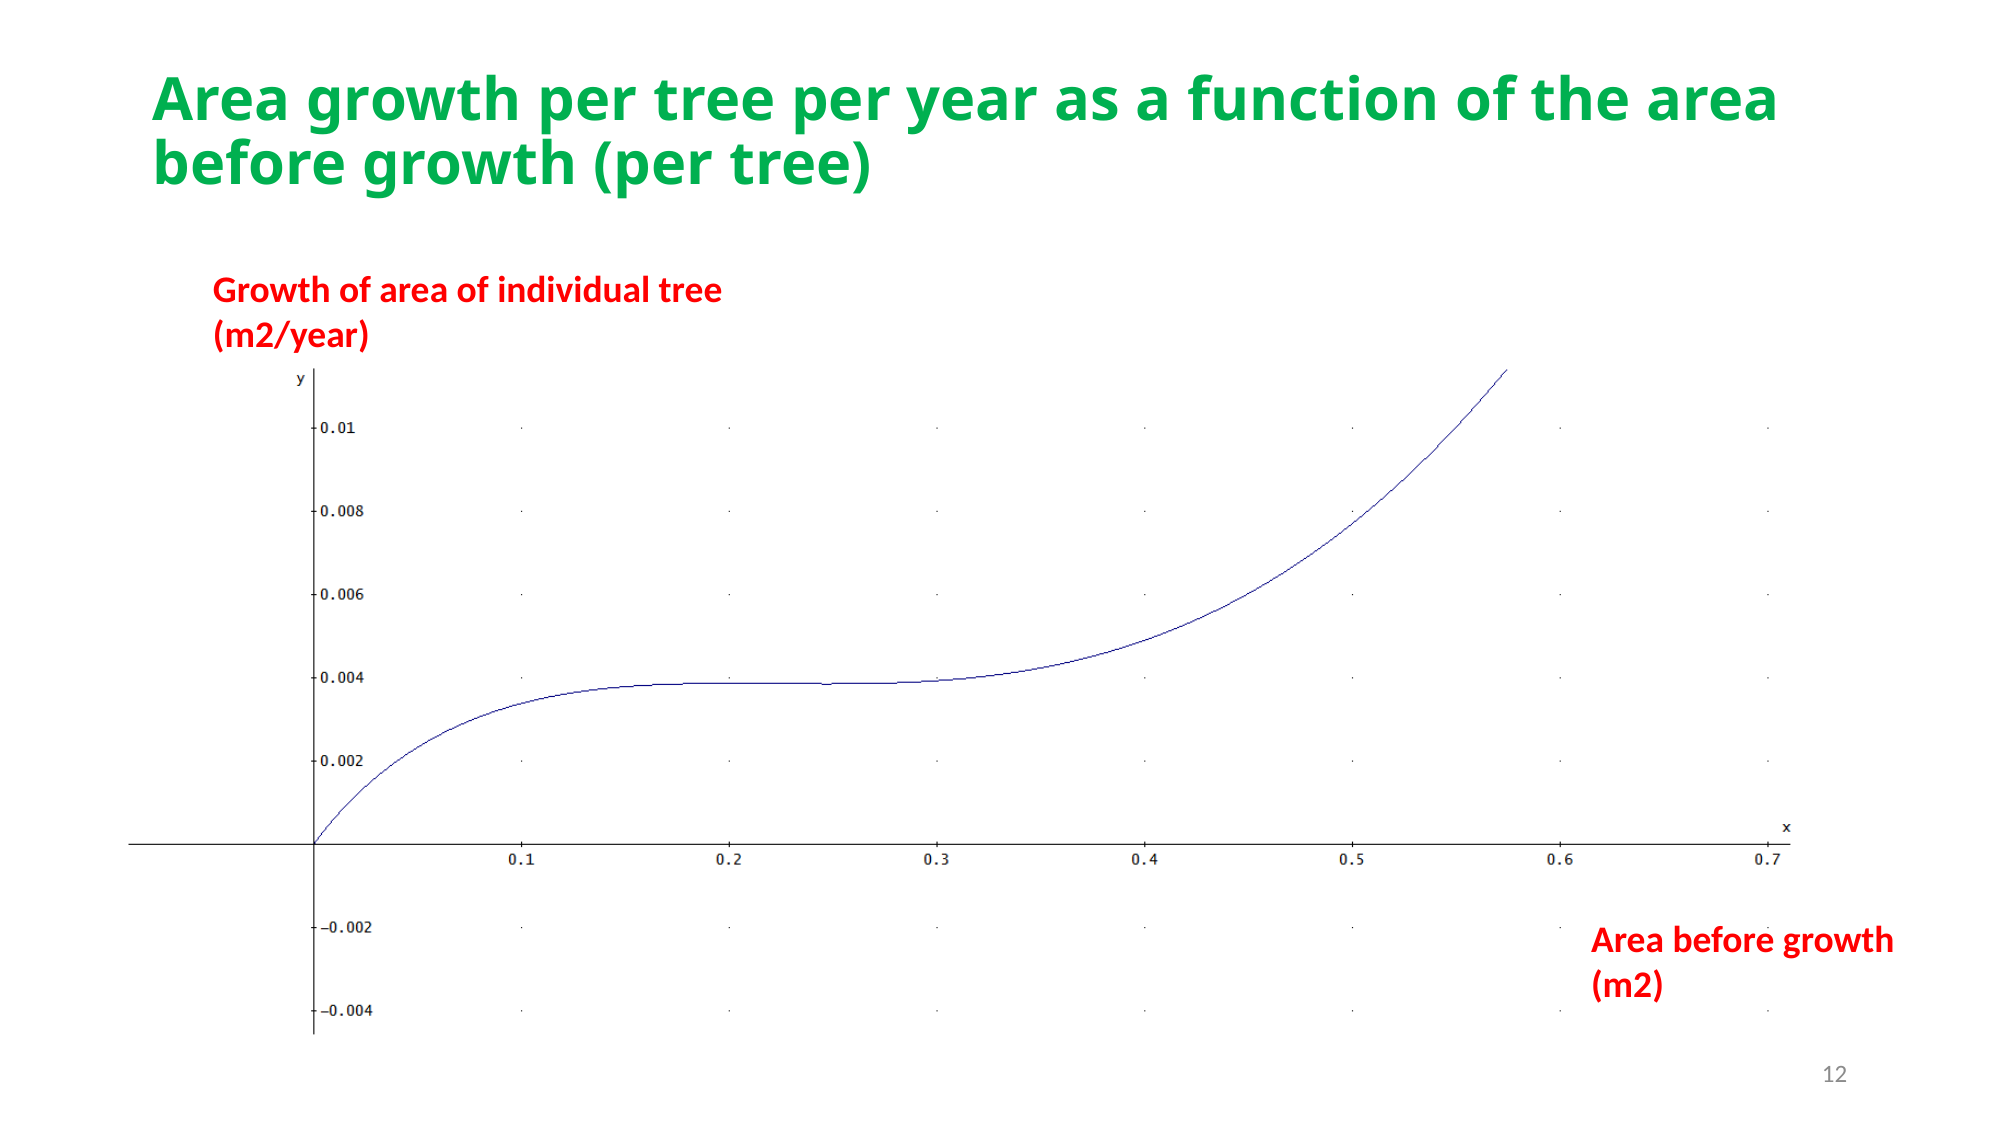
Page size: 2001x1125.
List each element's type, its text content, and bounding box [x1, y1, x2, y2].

title Area growth per tree per year as a function of the area before growth (per tree) [137, 59, 1863, 278]
slide_number 12 [1412, 1042, 1863, 1103]
text_box Growth of area of individual tree (m2/year) [198, 257, 739, 363]
picture [122, 363, 1797, 1041]
text_box Area before growth (m2) [1797, 907, 1910, 1013]
